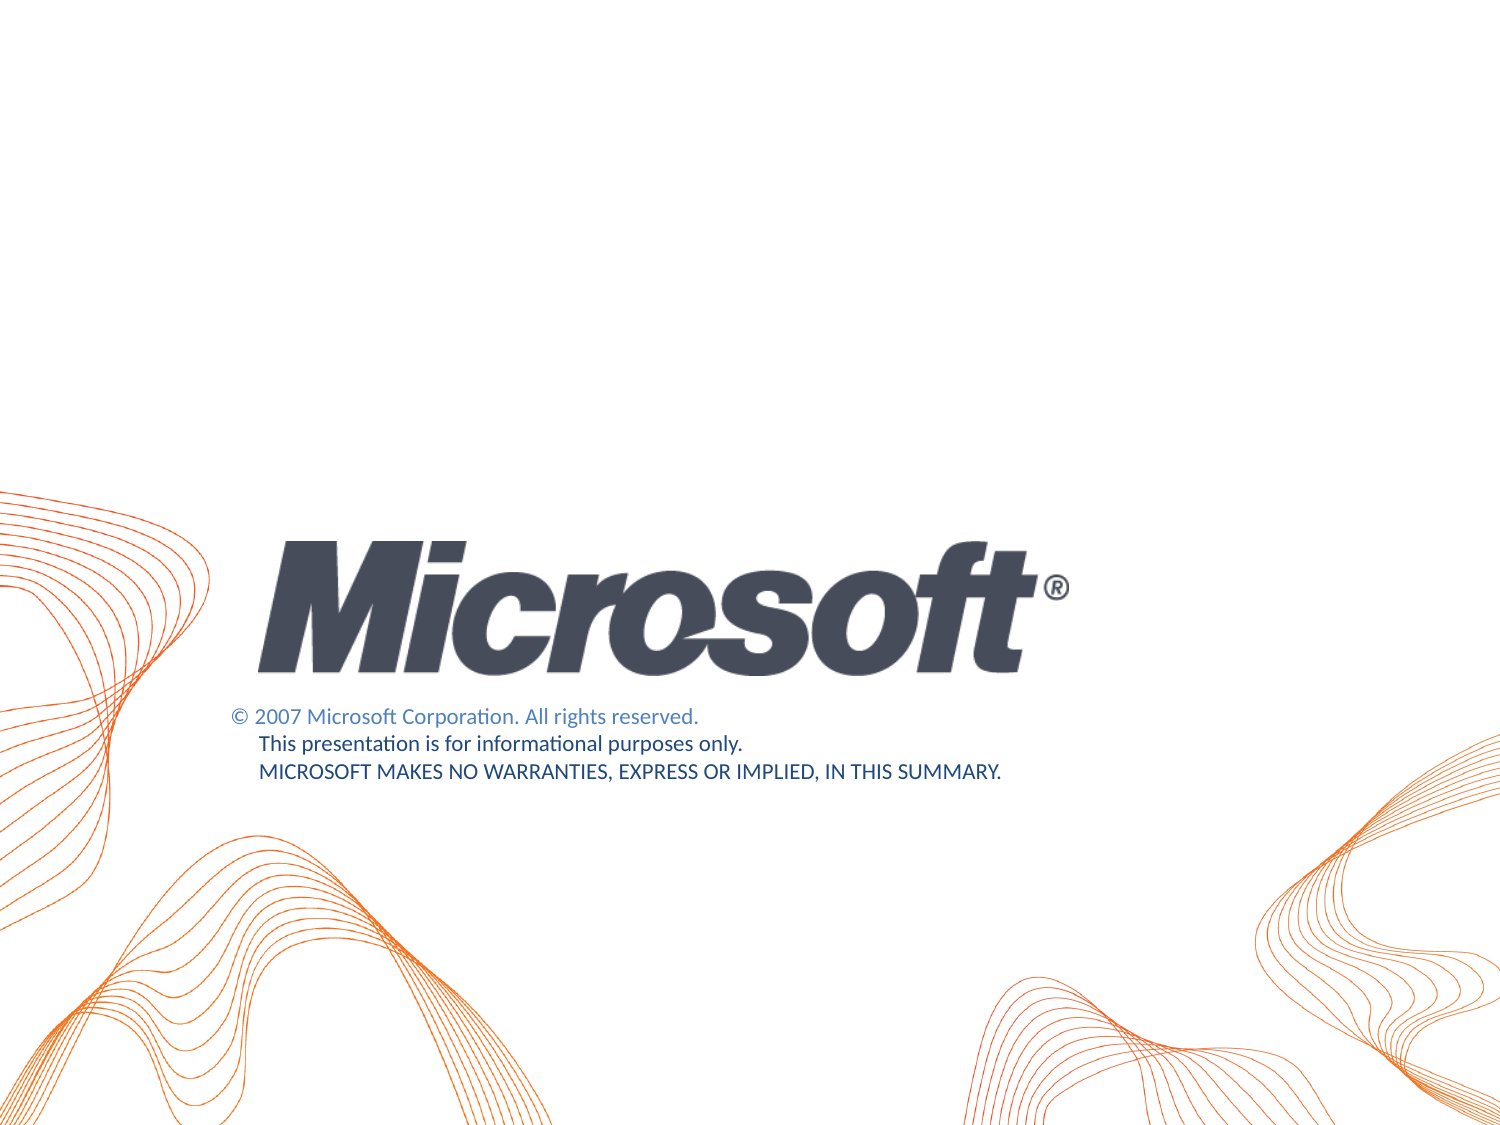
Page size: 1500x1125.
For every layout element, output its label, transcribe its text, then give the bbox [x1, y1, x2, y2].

picture [963, 734, 1500, 1125]
picture [0, 491, 1069, 1125]
text_box © 2007 Microsoft Corporation. All rights reserved. This presentation is for informational purposes only. MICROSOFT MAKES NO WARRANTIES, EXPRESS OR IMPLIED, IN THIS SUMMARY. [556, 694, 1245, 792]
